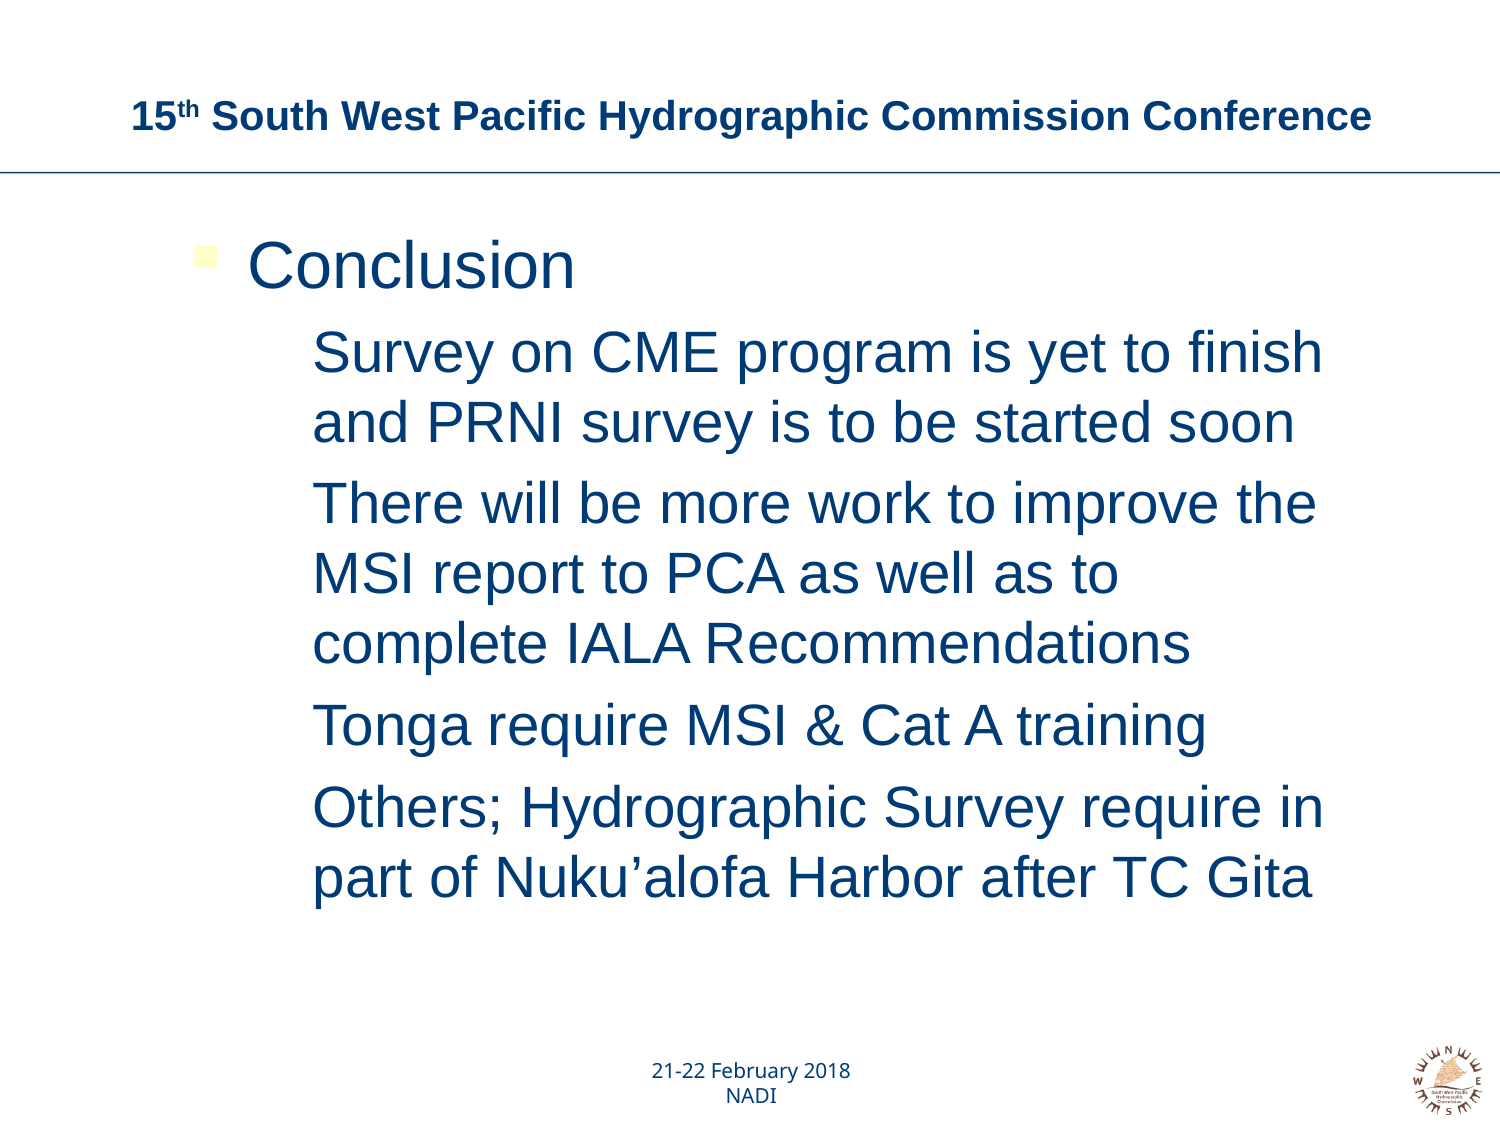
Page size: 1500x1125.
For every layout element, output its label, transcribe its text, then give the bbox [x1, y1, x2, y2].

title 15th South West Pacific Hydrographic Commission Conference [76, 66, 1427, 161]
footer 21-22 February 2018 NADI [513, 1050, 989, 1125]
list Conclusion Survey on CME program is yet to finish and PRNI survey is to be started soon There will be more work to improve the MSI report to PCA as well as to complete IALA Recommendations Tonga require MSI & Cat A training Others; Hydrographic Survey require in part of Nuku’alofa Harbor after TC Gita [175, 214, 1376, 929]
picture [1411, 1046, 1483, 1115]
text_box [512, 1024, 988, 1100]
